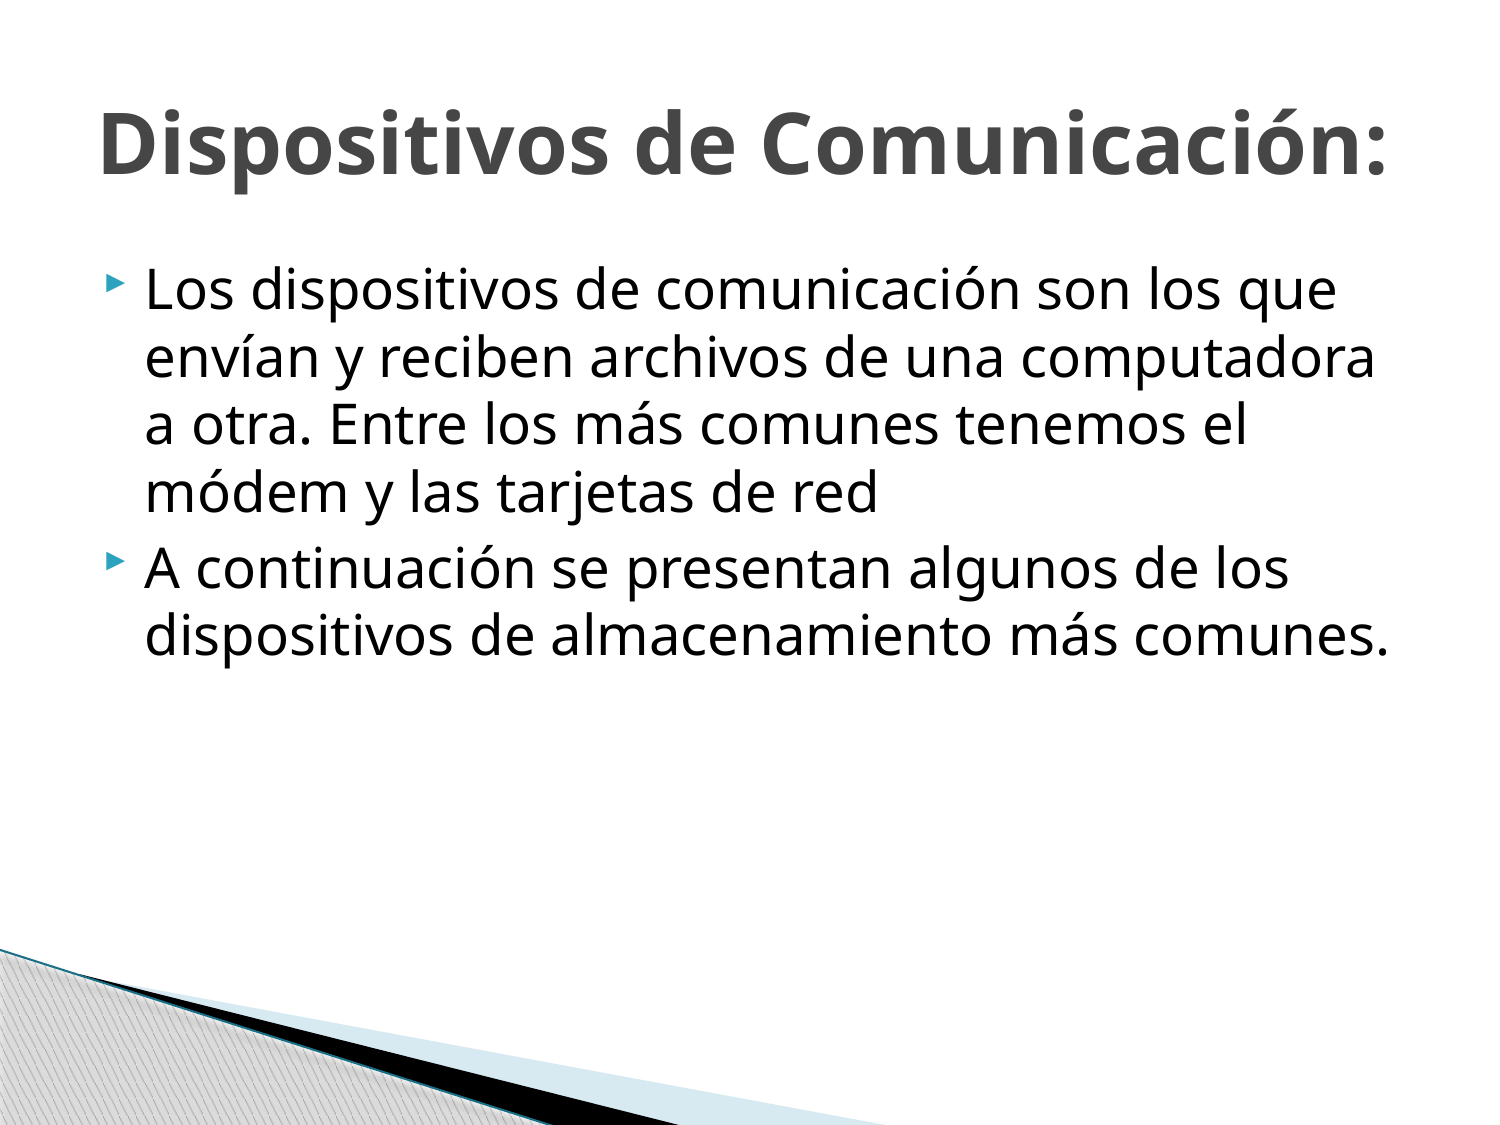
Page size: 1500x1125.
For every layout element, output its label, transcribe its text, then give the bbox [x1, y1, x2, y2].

list Los dispositivos de comunicación son los que envían y reciben archivos de una computadora a otra. Entre los más comunes tenemos el módem y las tarjetas de red A continuación se presentan algunos de los dispositivos de almacenamiento más comunes. [70, 246, 1421, 989]
title Dispositivos de Comunicación: [82, 46, 1432, 235]
